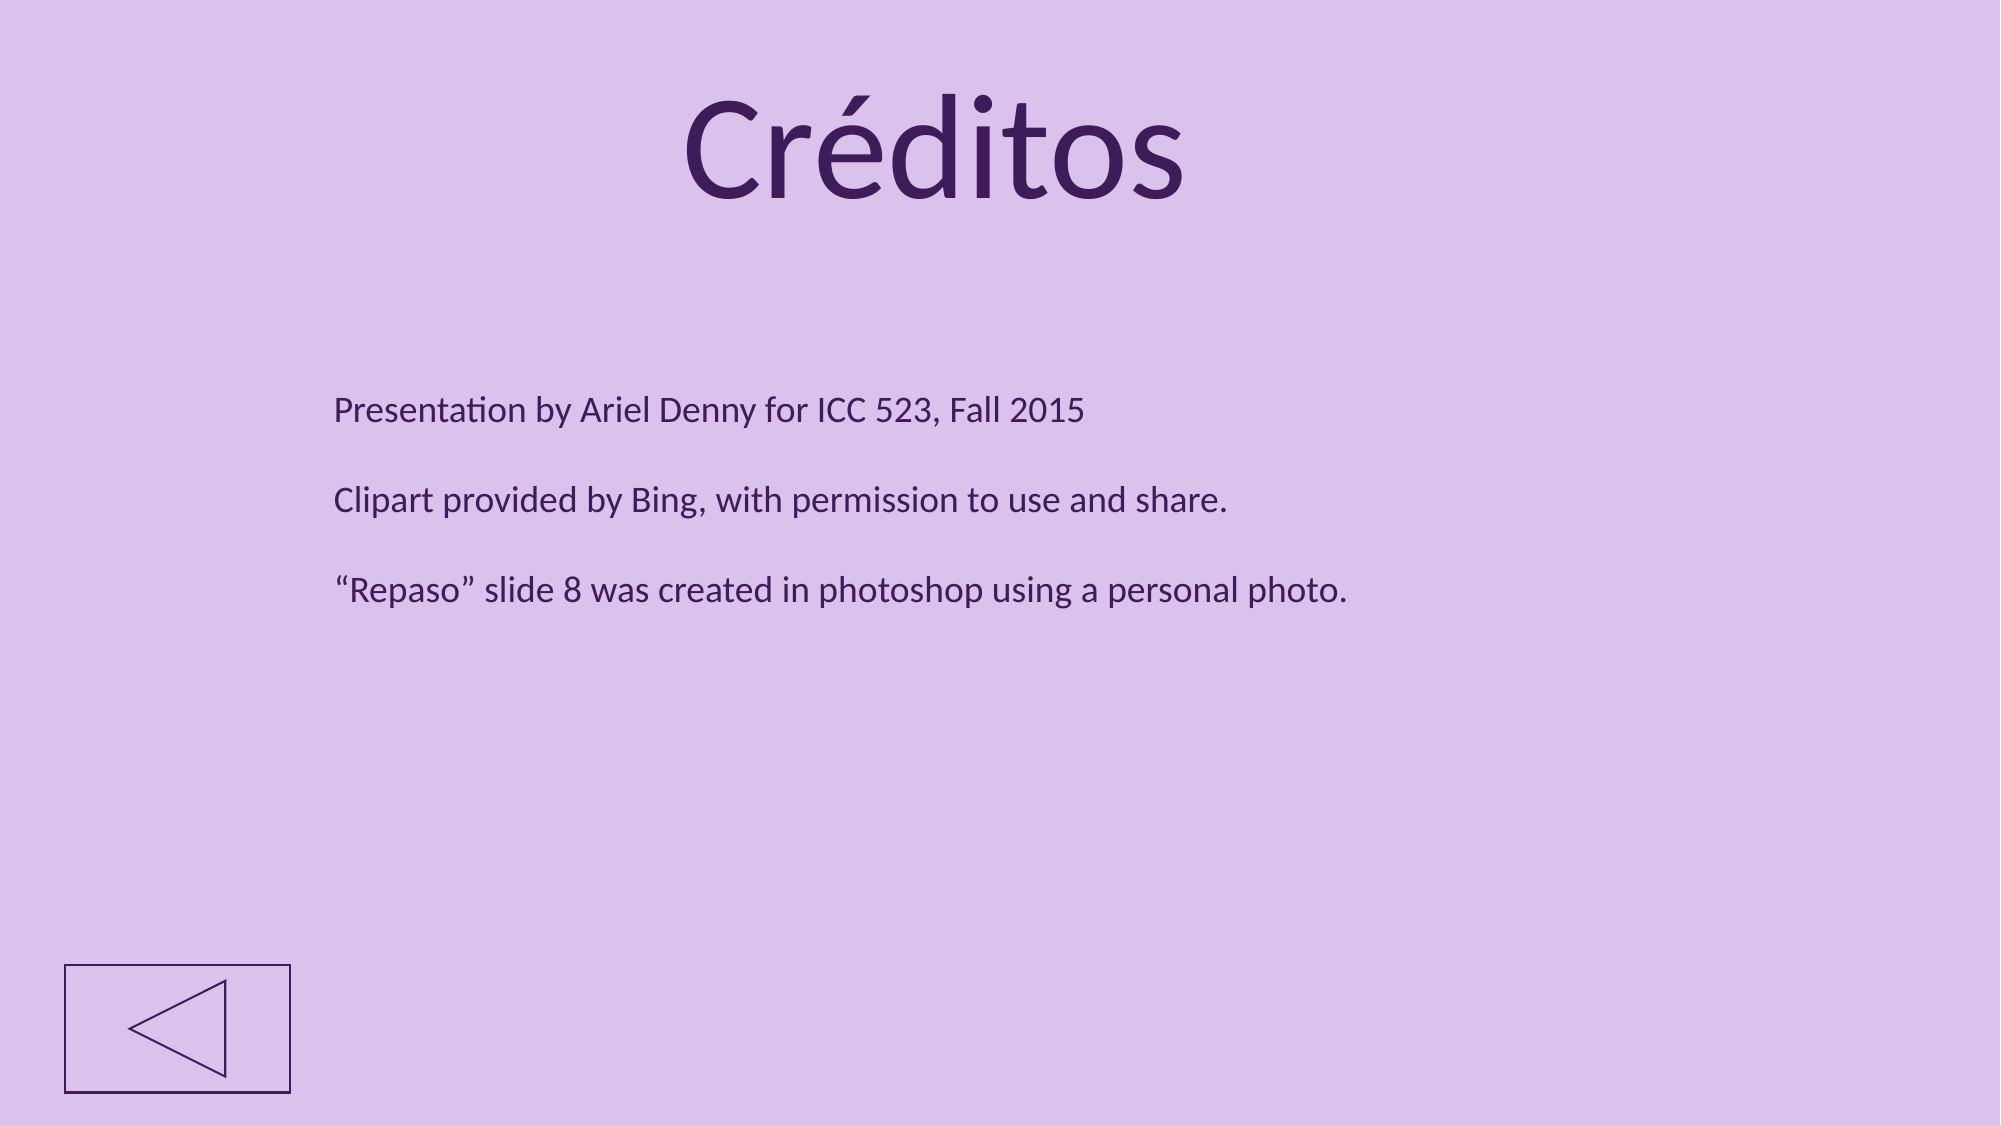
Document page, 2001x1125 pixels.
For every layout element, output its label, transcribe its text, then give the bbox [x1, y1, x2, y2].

text_box [64, 964, 291, 1094]
text_box Créditos [68, 41, 1894, 446]
text_box Presentation by Ariel Denny for ICC 523, Fall 2015 Clipart provided by Bing, with permission to use and share. “Repaso” slide 8 was created in photoshop using a personal photo. [319, 377, 1711, 618]
